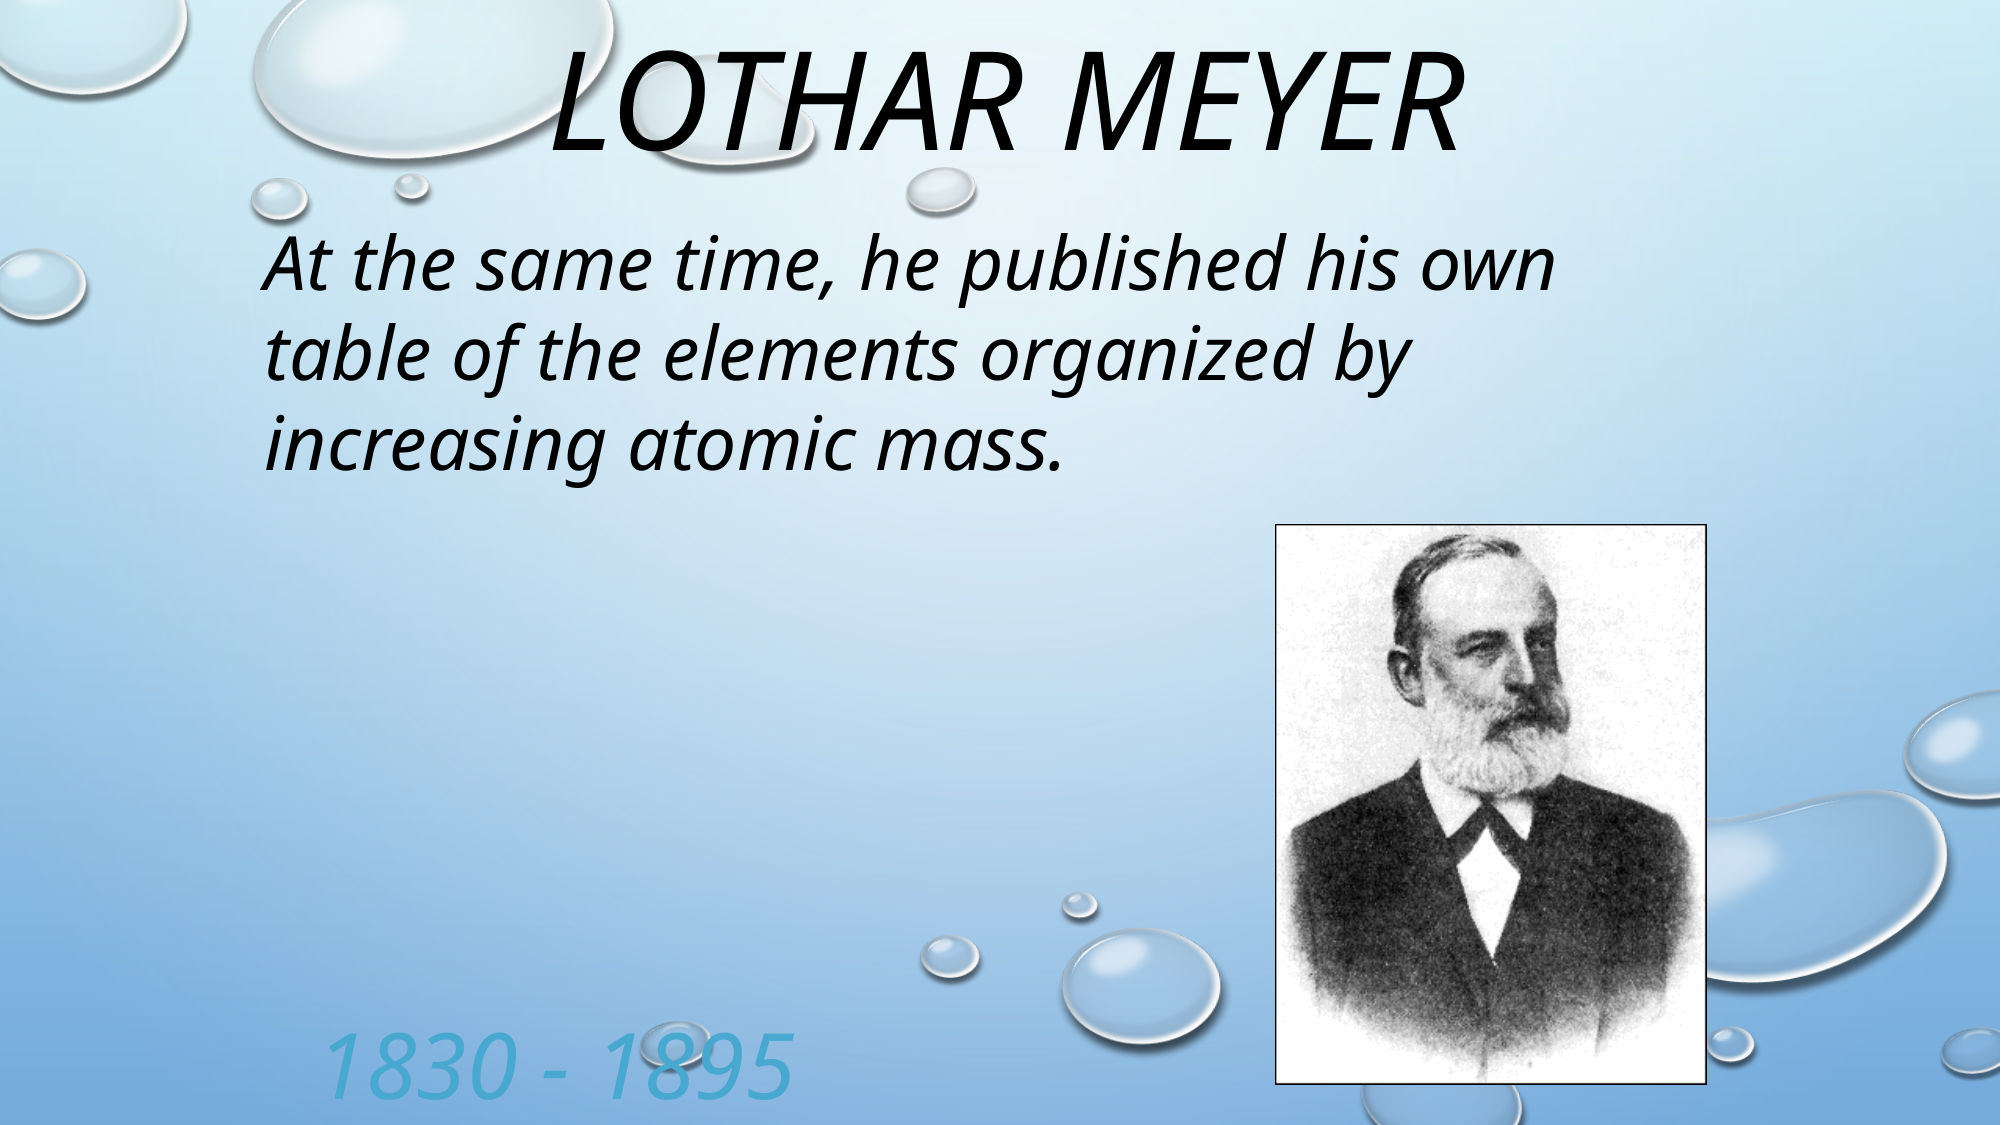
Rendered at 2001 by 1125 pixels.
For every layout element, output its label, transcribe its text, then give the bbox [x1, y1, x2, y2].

text_box At the same time, he published his own table of the elements organized by increasing atomic mass. [249, 187, 1750, 513]
text_box 1830 - 1895 [249, 999, 863, 1125]
picture [0, 0, 2000, 1125]
title Lothar Meyer [300, 0, 1713, 187]
